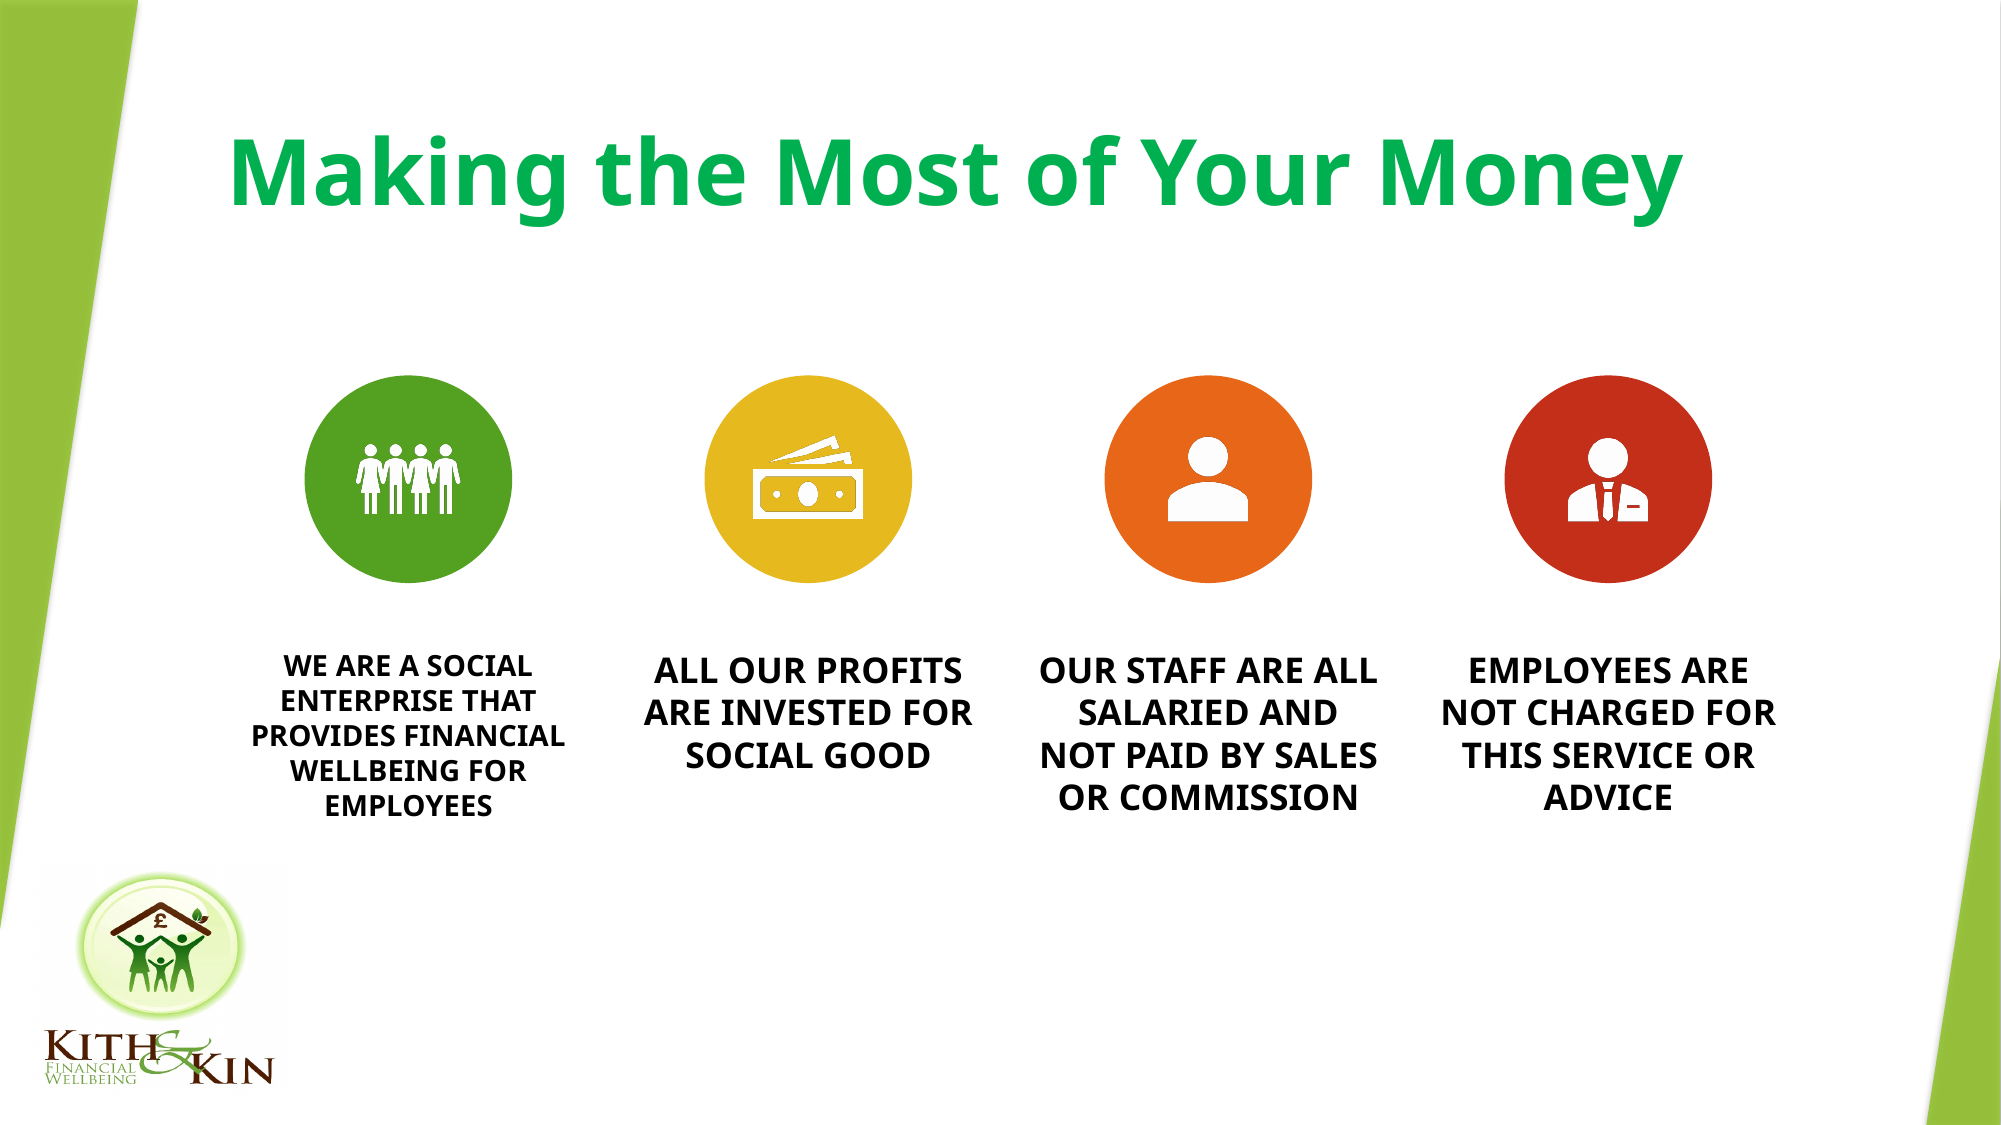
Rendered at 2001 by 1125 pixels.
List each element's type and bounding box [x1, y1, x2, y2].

picture [32, 863, 287, 1095]
text_box [0, 0, 2000, 1125]
text_box [137, 225, 1880, 968]
